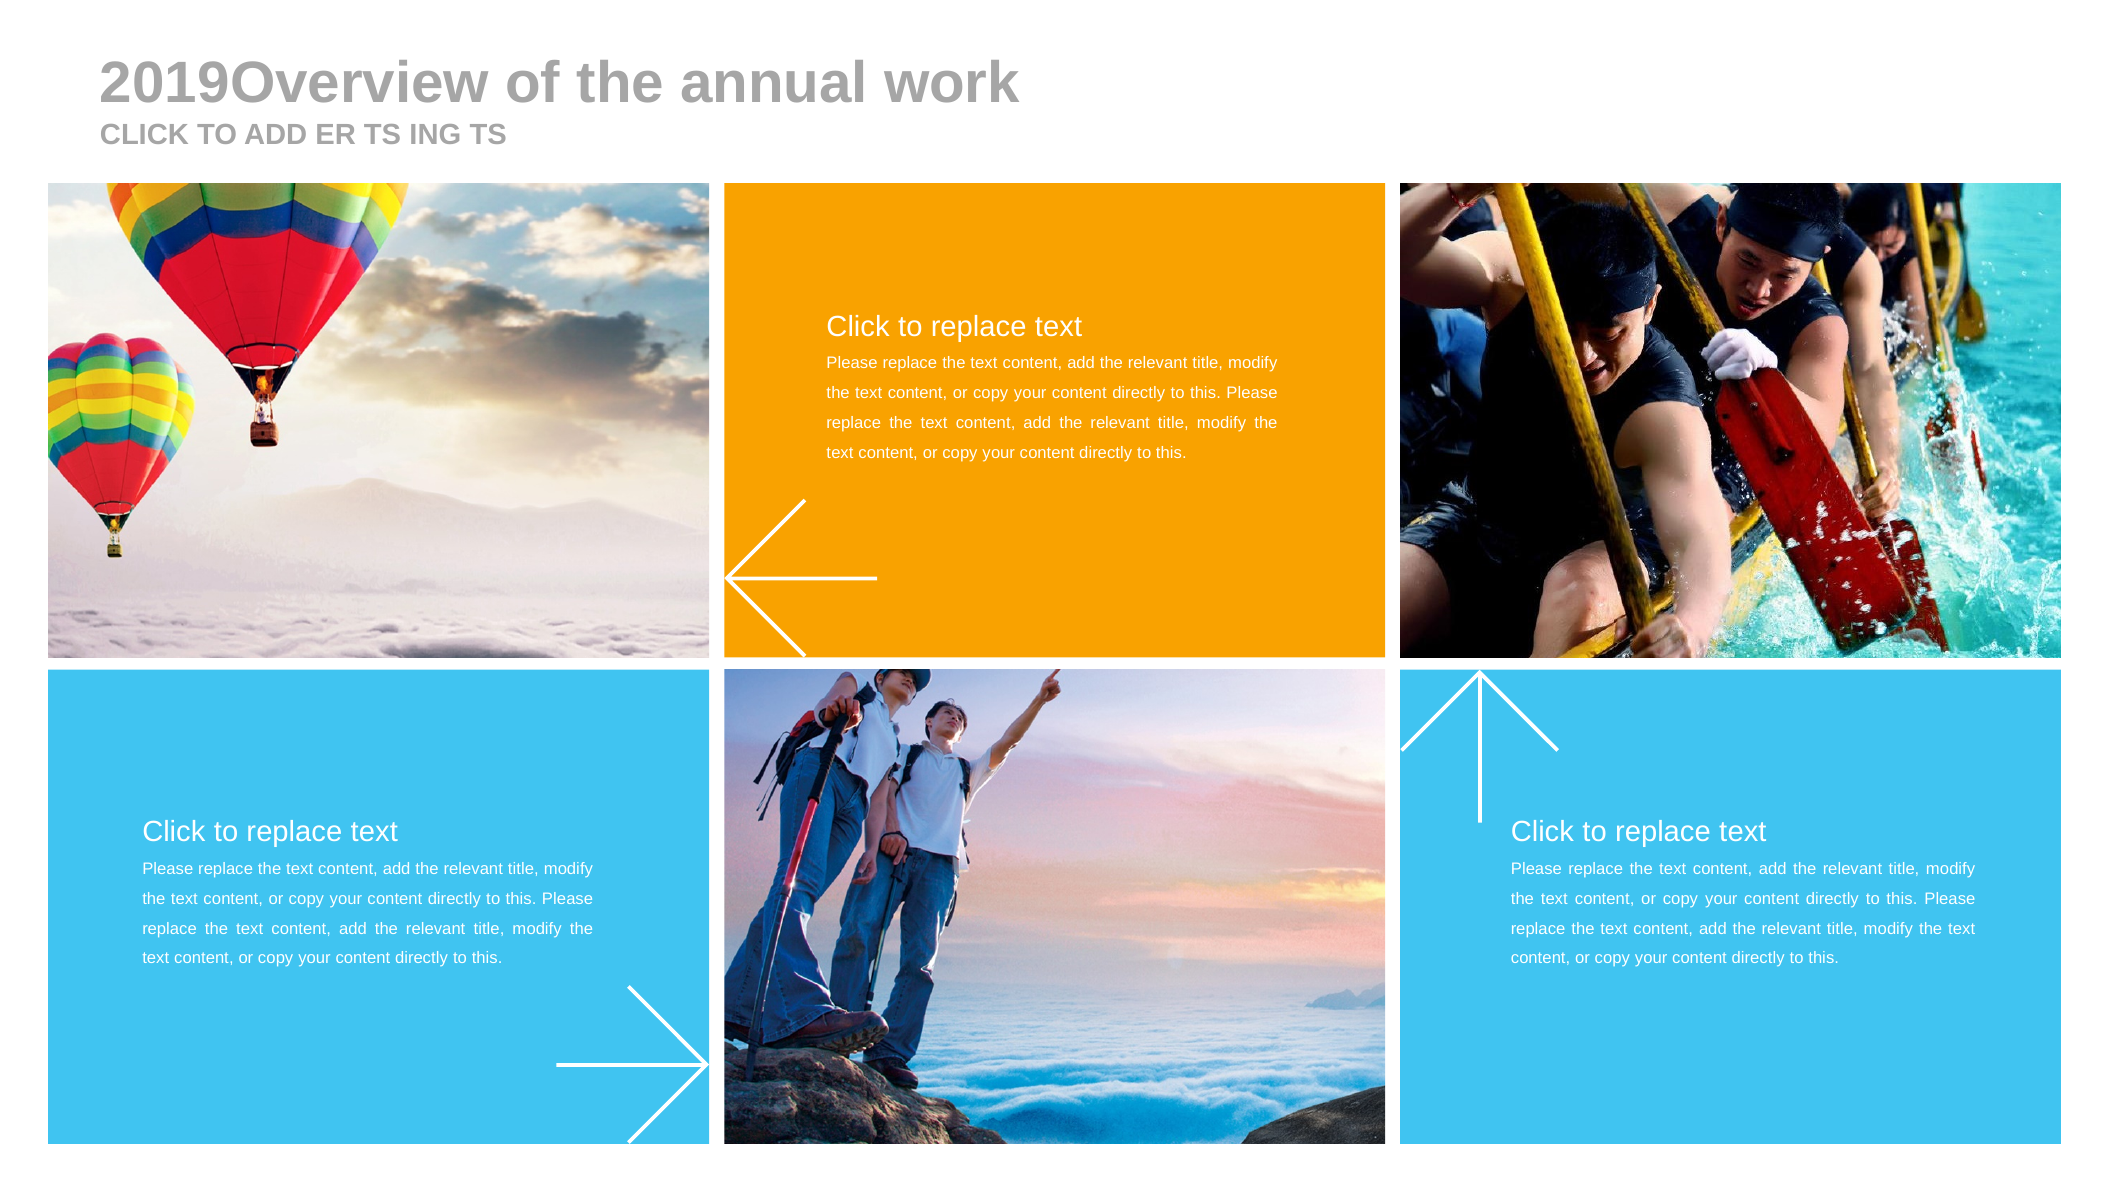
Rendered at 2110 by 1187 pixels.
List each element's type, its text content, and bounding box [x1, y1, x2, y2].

text_box [1399, 182, 2062, 658]
text_box [723, 182, 1386, 658]
text_box [1398, 668, 1561, 824]
text_box CLICK TO ADD ER TS ING TS [99, 115, 629, 151]
text_box Click to replace text Please replace the text content, add the relevant title, modify the text content, or copy your content directly to this. Please replace the text content, add the relevant title, modify the text content, or copy your content directly to this. [826, 289, 1279, 462]
text_box Click to replace text Please replace the text content, add the relevant title, modify the text content, or copy your content directly to this. Please replace the text content, add the relevant title, modify the text content, or copy your content directly to this. [1510, 795, 1976, 968]
text_box [723, 669, 1386, 1145]
text_box [1399, 669, 2062, 1145]
text_box [722, 497, 879, 659]
text_box 2019Overview of the annual work [99, 43, 1138, 115]
text_box [555, 983, 711, 1146]
text_box [47, 669, 710, 1145]
text_box [47, 182, 710, 658]
text_box Click to replace text Please replace the text content, add the relevant title, modify the text content, or copy your content directly to this. Please replace the text content, add the relevant title, modify the text content, or copy your content directly to this. [142, 795, 594, 968]
